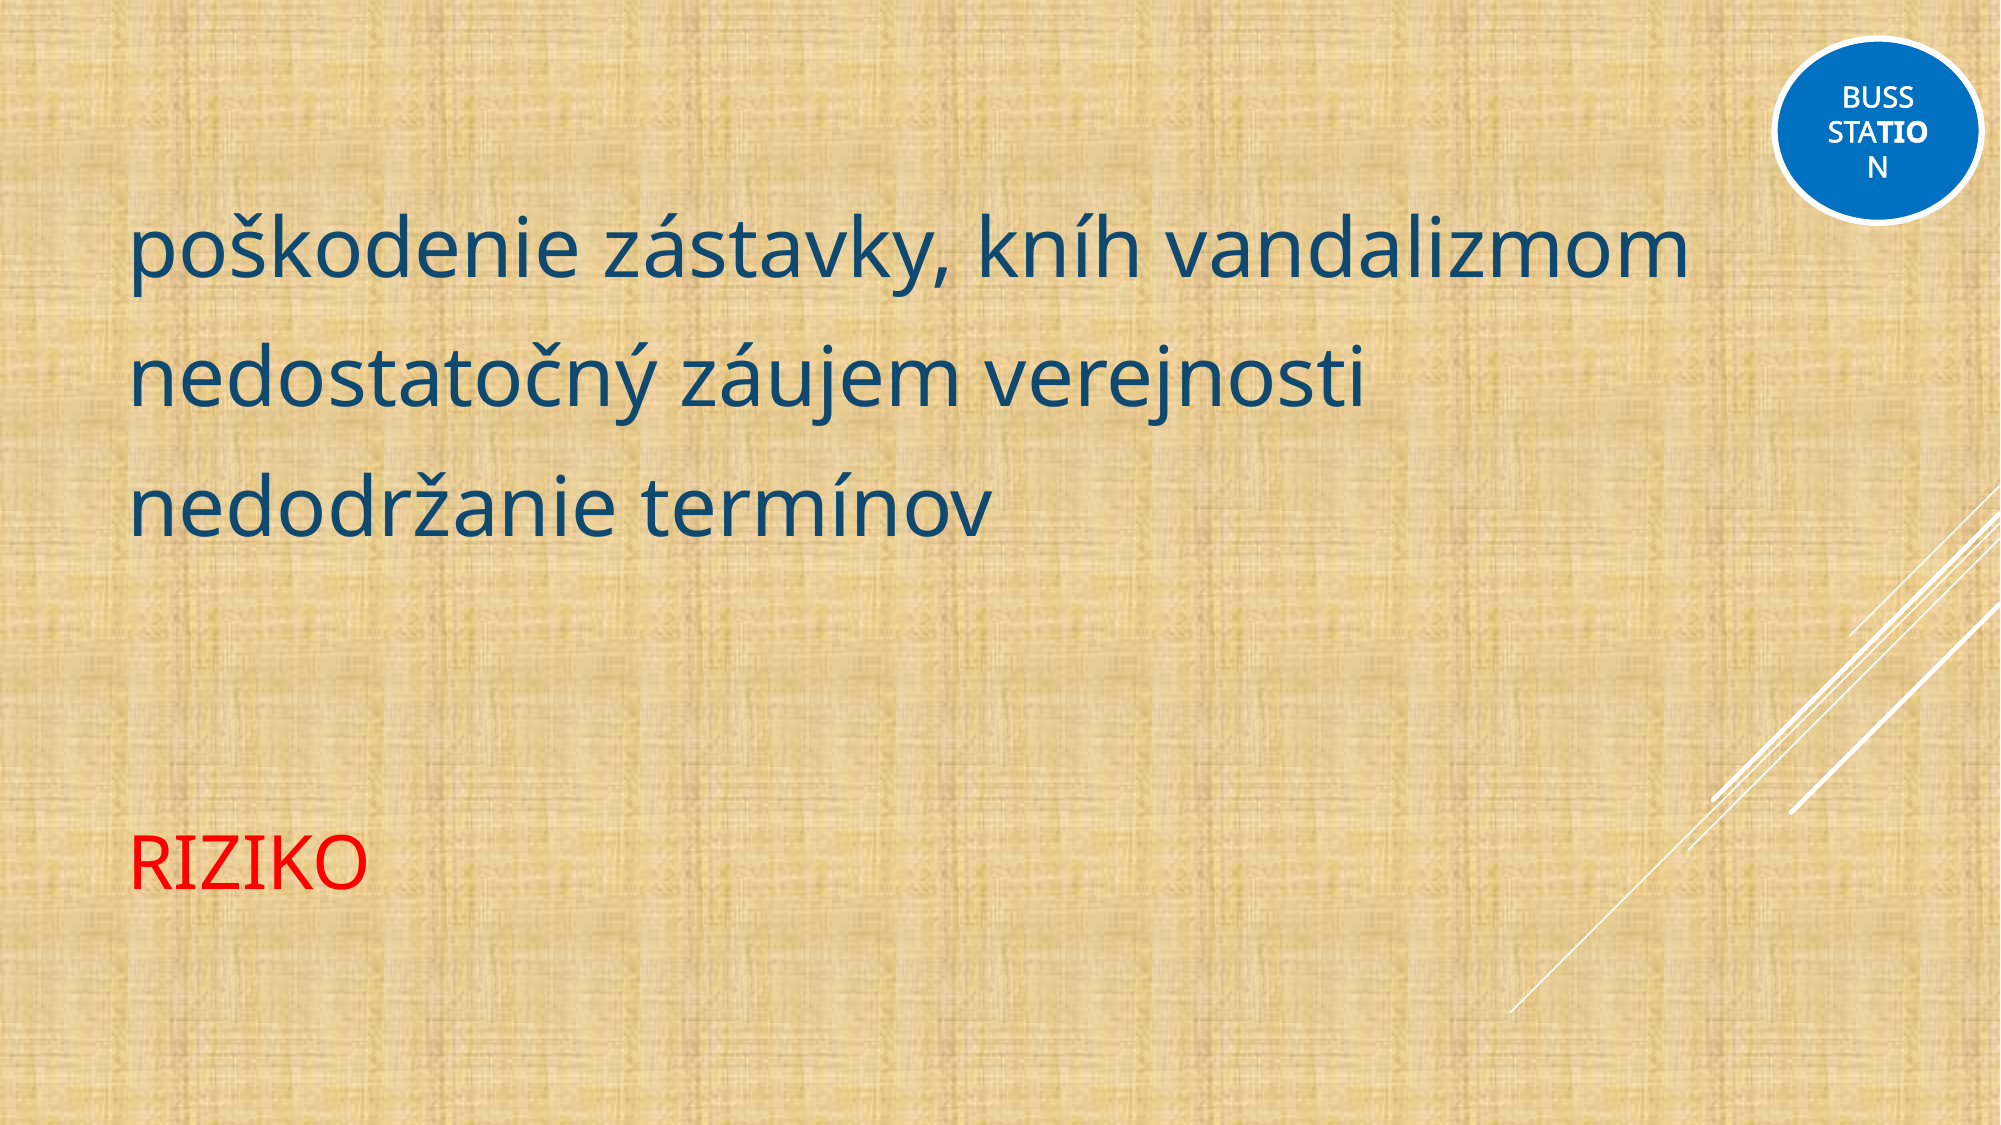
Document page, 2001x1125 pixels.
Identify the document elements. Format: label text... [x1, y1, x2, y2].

text_box BUSS STATION [1773, 37, 1984, 225]
title Riziko [112, 736, 1513, 984]
picture [0, 0, 2001, 1125]
list poškodenie zástavky, kníh vandalizmom nedostatočný záujem verejnosti nedodržanie termínov [112, 112, 1820, 706]
